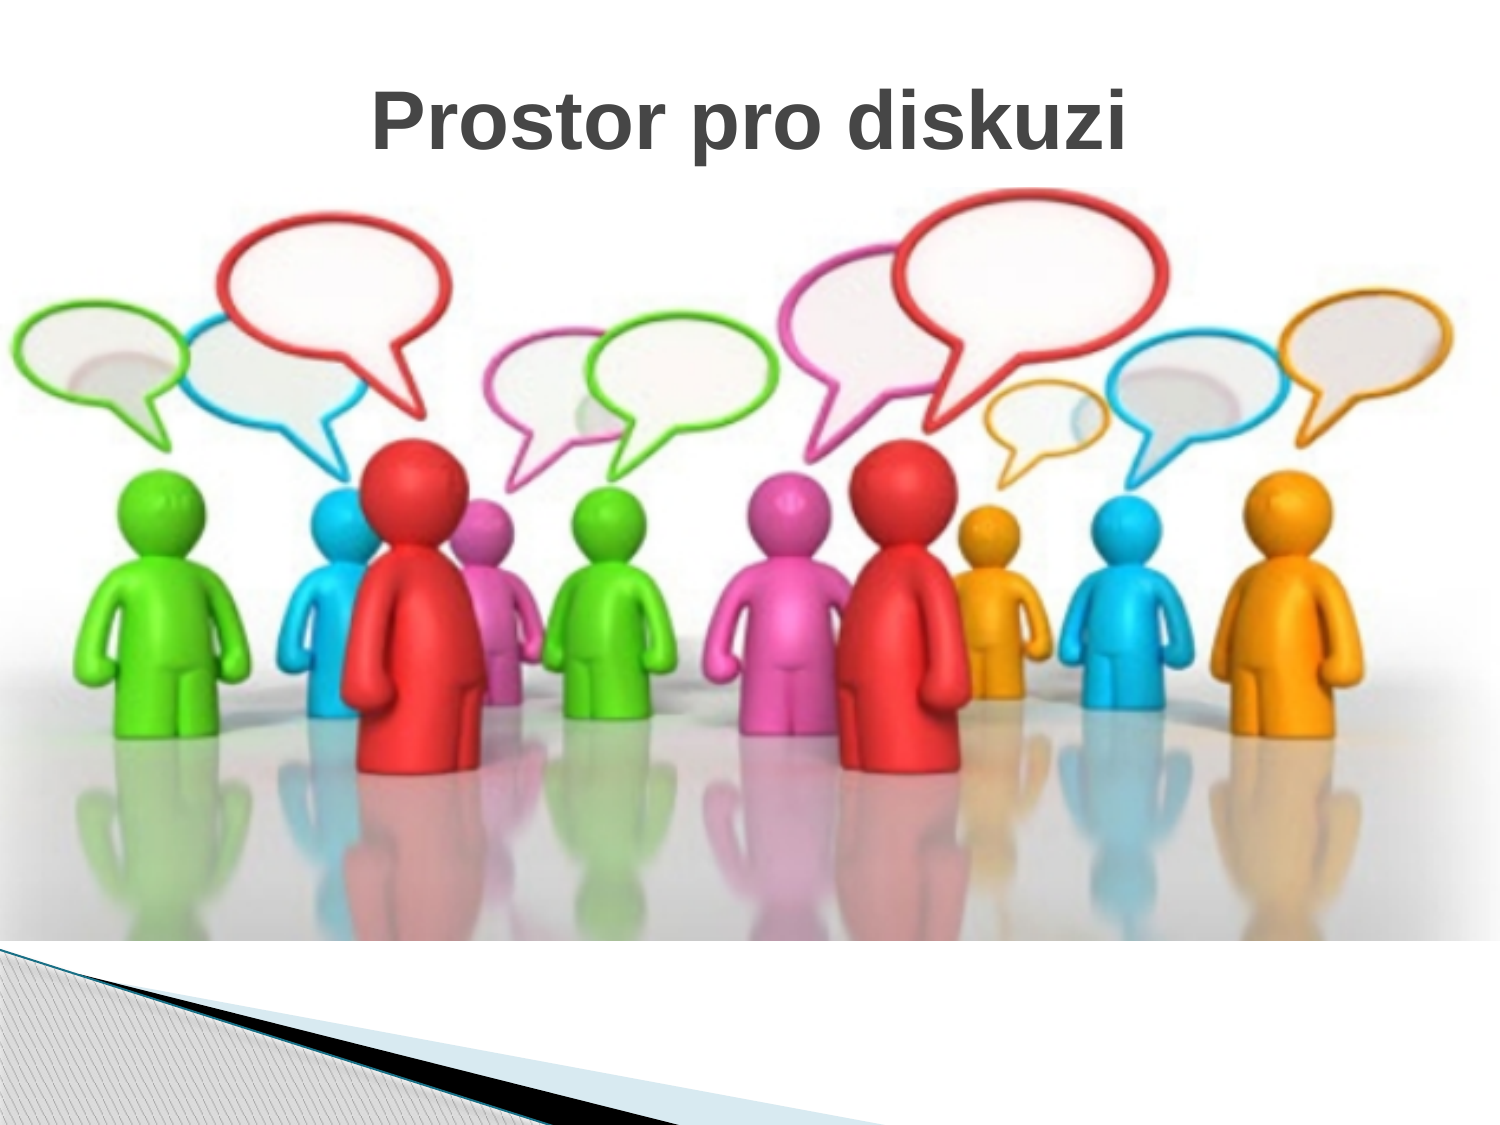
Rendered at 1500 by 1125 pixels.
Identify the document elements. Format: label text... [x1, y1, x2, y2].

title Prostor pro diskuzi [0, 0, 1500, 186]
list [0, 186, 1500, 941]
